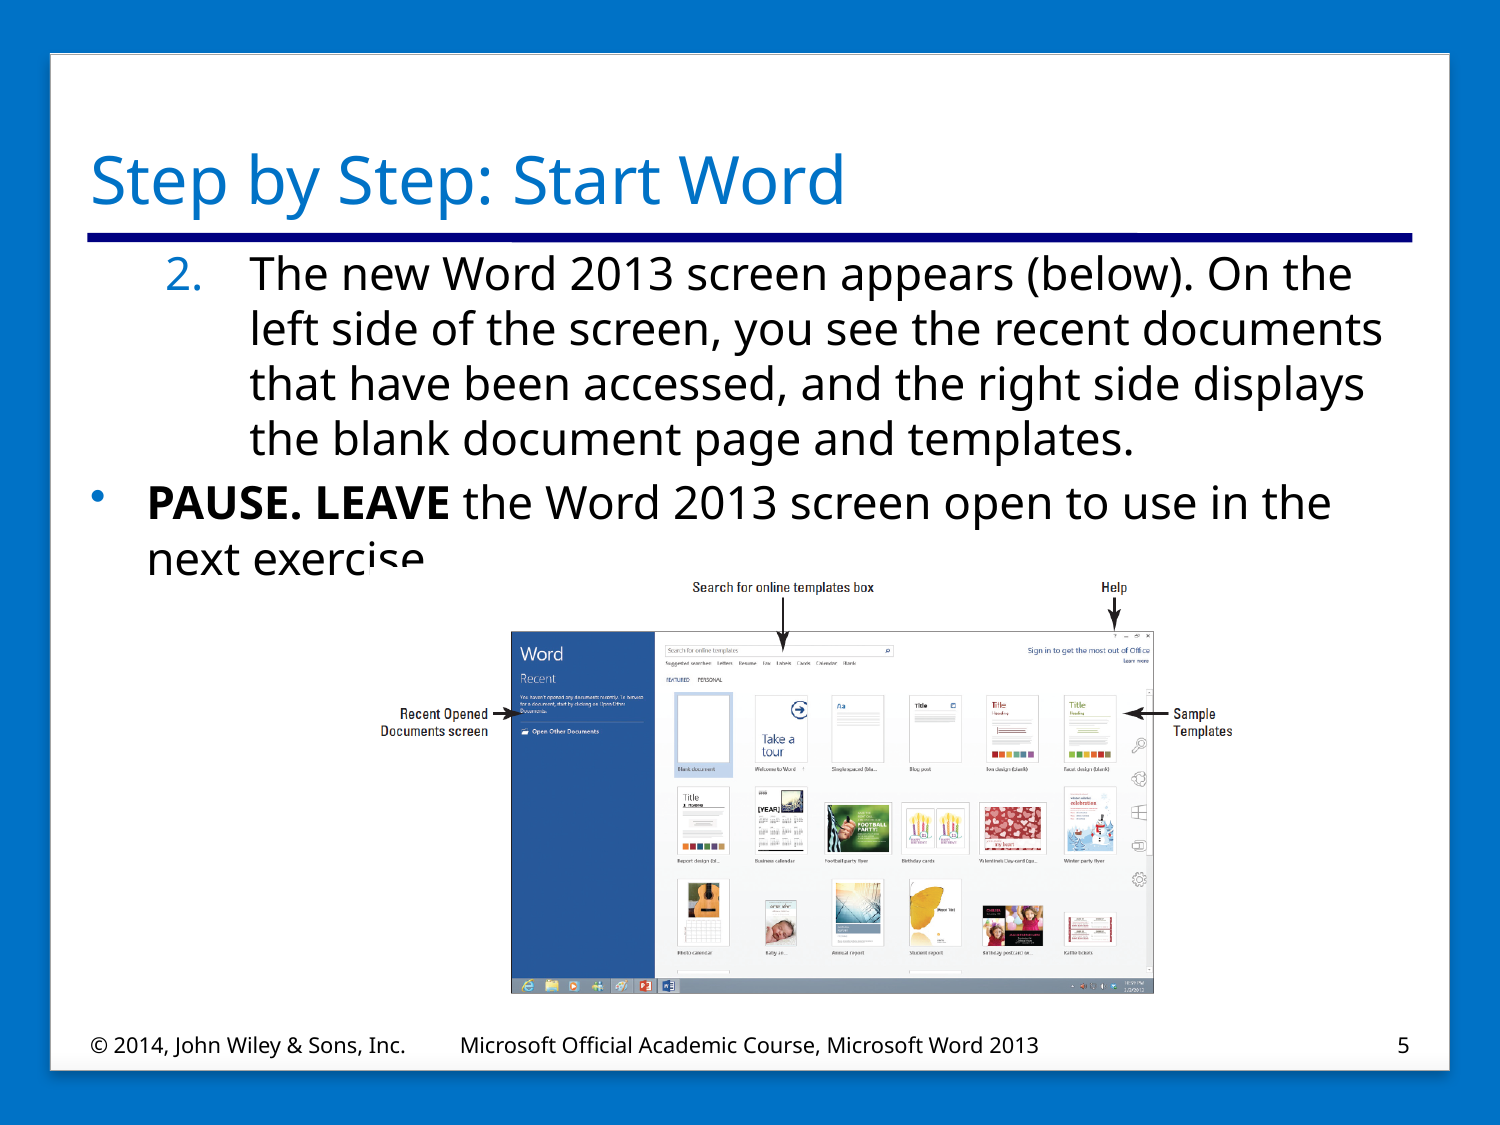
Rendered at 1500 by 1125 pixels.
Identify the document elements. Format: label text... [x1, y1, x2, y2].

footer Microsoft Official Academic Course, Microsoft Word 2013 [431, 1024, 1069, 1103]
slide_number 5 [1074, 1024, 1426, 1103]
title Step by Step: Start Word [74, 74, 1426, 226]
slide_number © 2014, John Wiley & Sons, Inc. [74, 1024, 426, 1103]
list The new Word 2013 screen appears (below). On the left side of the screen, you see the recent documents that have been accessed, and the right side displays the blank document page and templates. PAUSE. LEAVE the Word 2013 screen open to use in the next exercise. [75, 237, 1425, 1063]
picture [370, 567, 1238, 1001]
